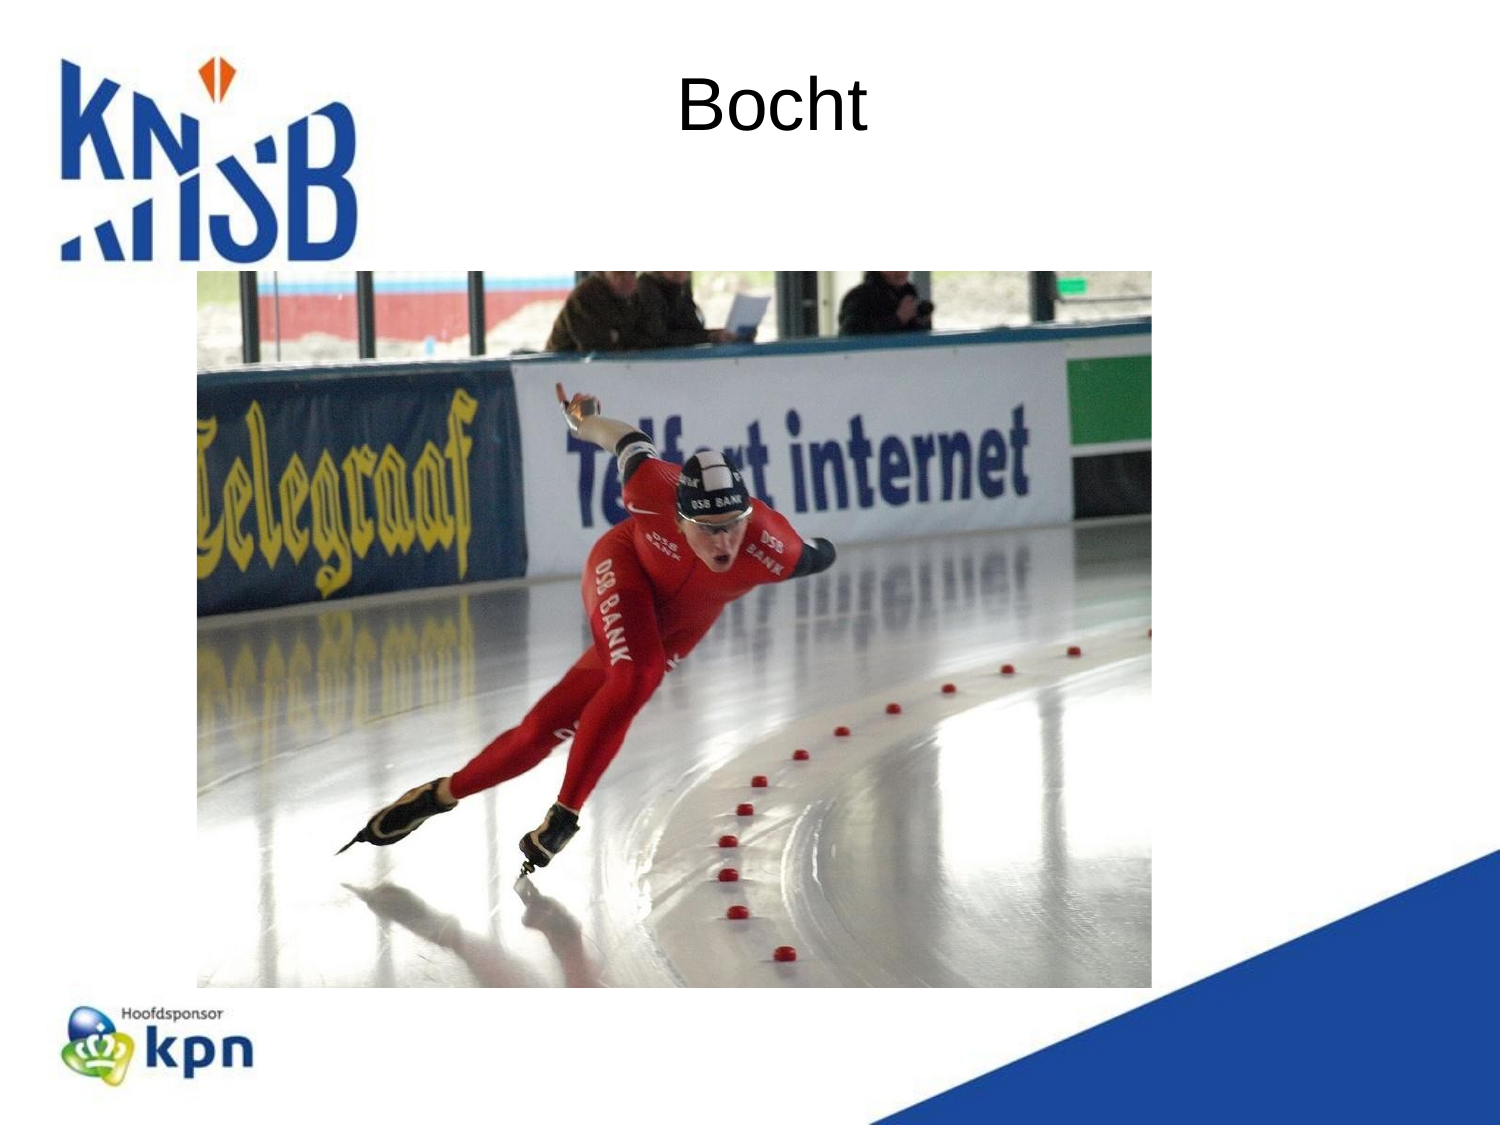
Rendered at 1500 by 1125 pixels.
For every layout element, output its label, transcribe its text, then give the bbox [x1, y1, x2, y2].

picture [46, 45, 1500, 1125]
title Bocht [674, 53, 870, 244]
text_box [196, 271, 1152, 988]
